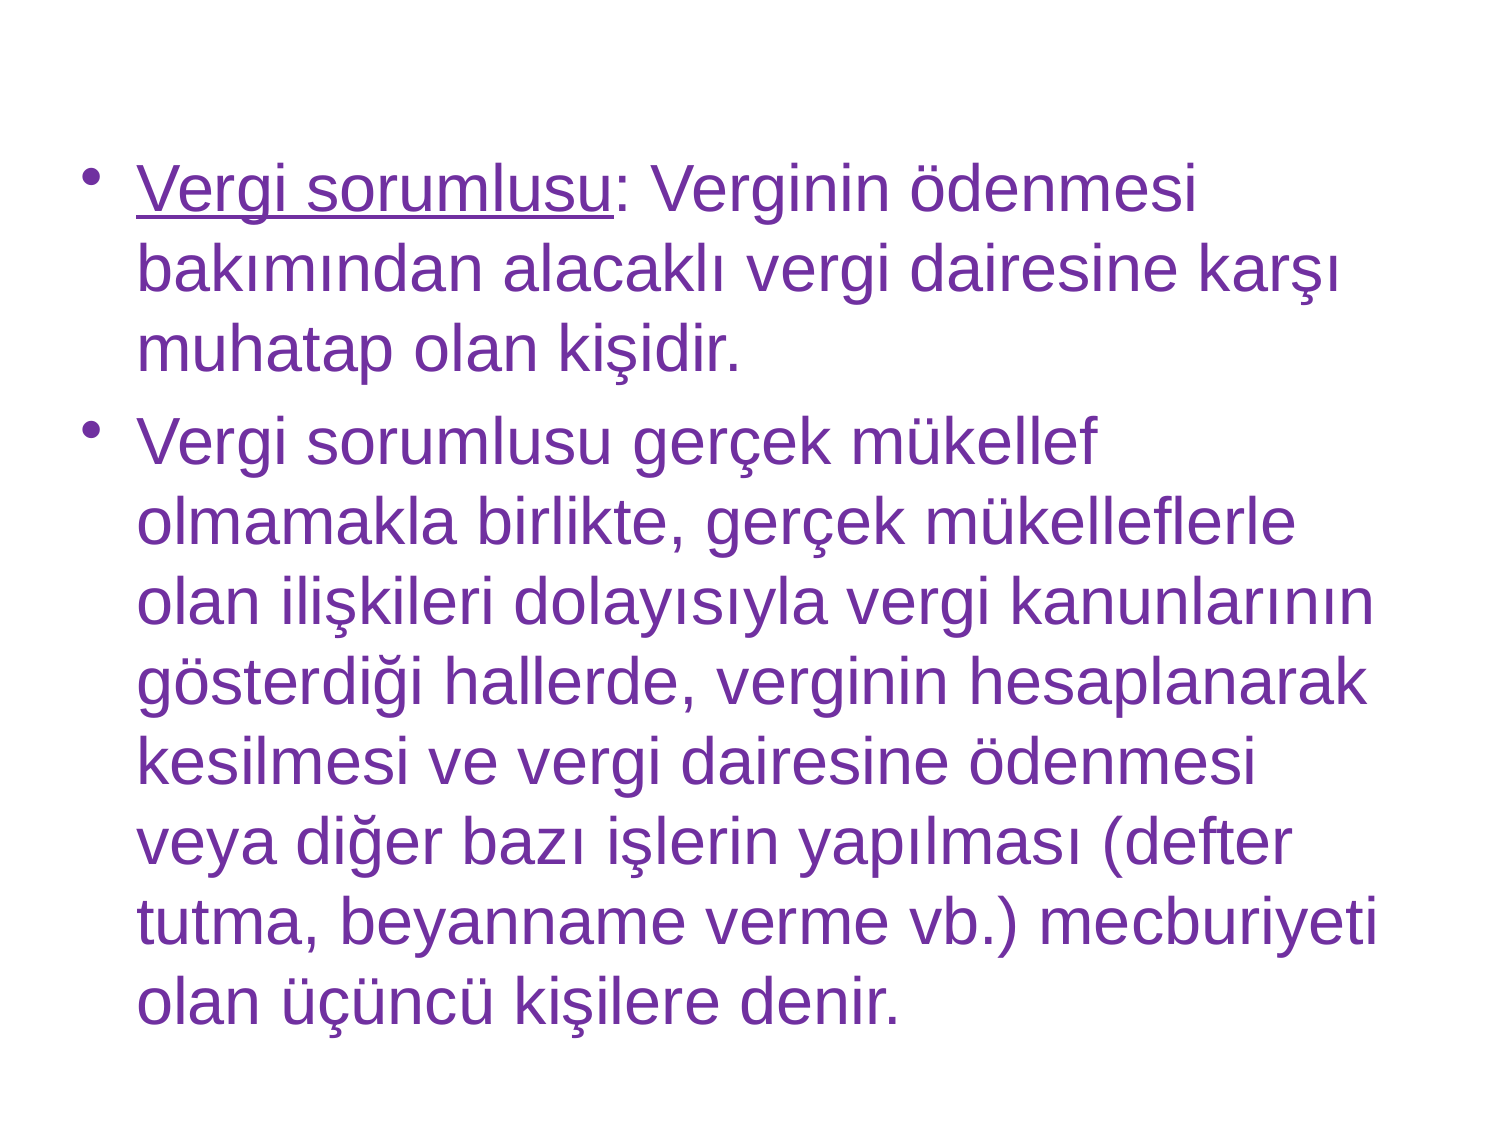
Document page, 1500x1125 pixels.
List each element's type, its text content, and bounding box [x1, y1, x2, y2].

list Vergi sorumlusu: Verginin ödenmesi bakımından alacaklı vergi dairesine karşı muhatap olan kişidir. Vergi sorumlusu gerçek mükellef olmamakla birlikte, gerçek mükelleflerle olan ilişkileri dolayısıyla vergi kanunlarının gösterdiği hallerde, verginin hesaplanarak kesilmesi ve vergi dairesine ödenmesi veya diğer bazı işlerin yapılması (defter tutma, beyanname verme vb.) mecburiyeti olan üçüncü kişilere denir. [64, 137, 1415, 1094]
